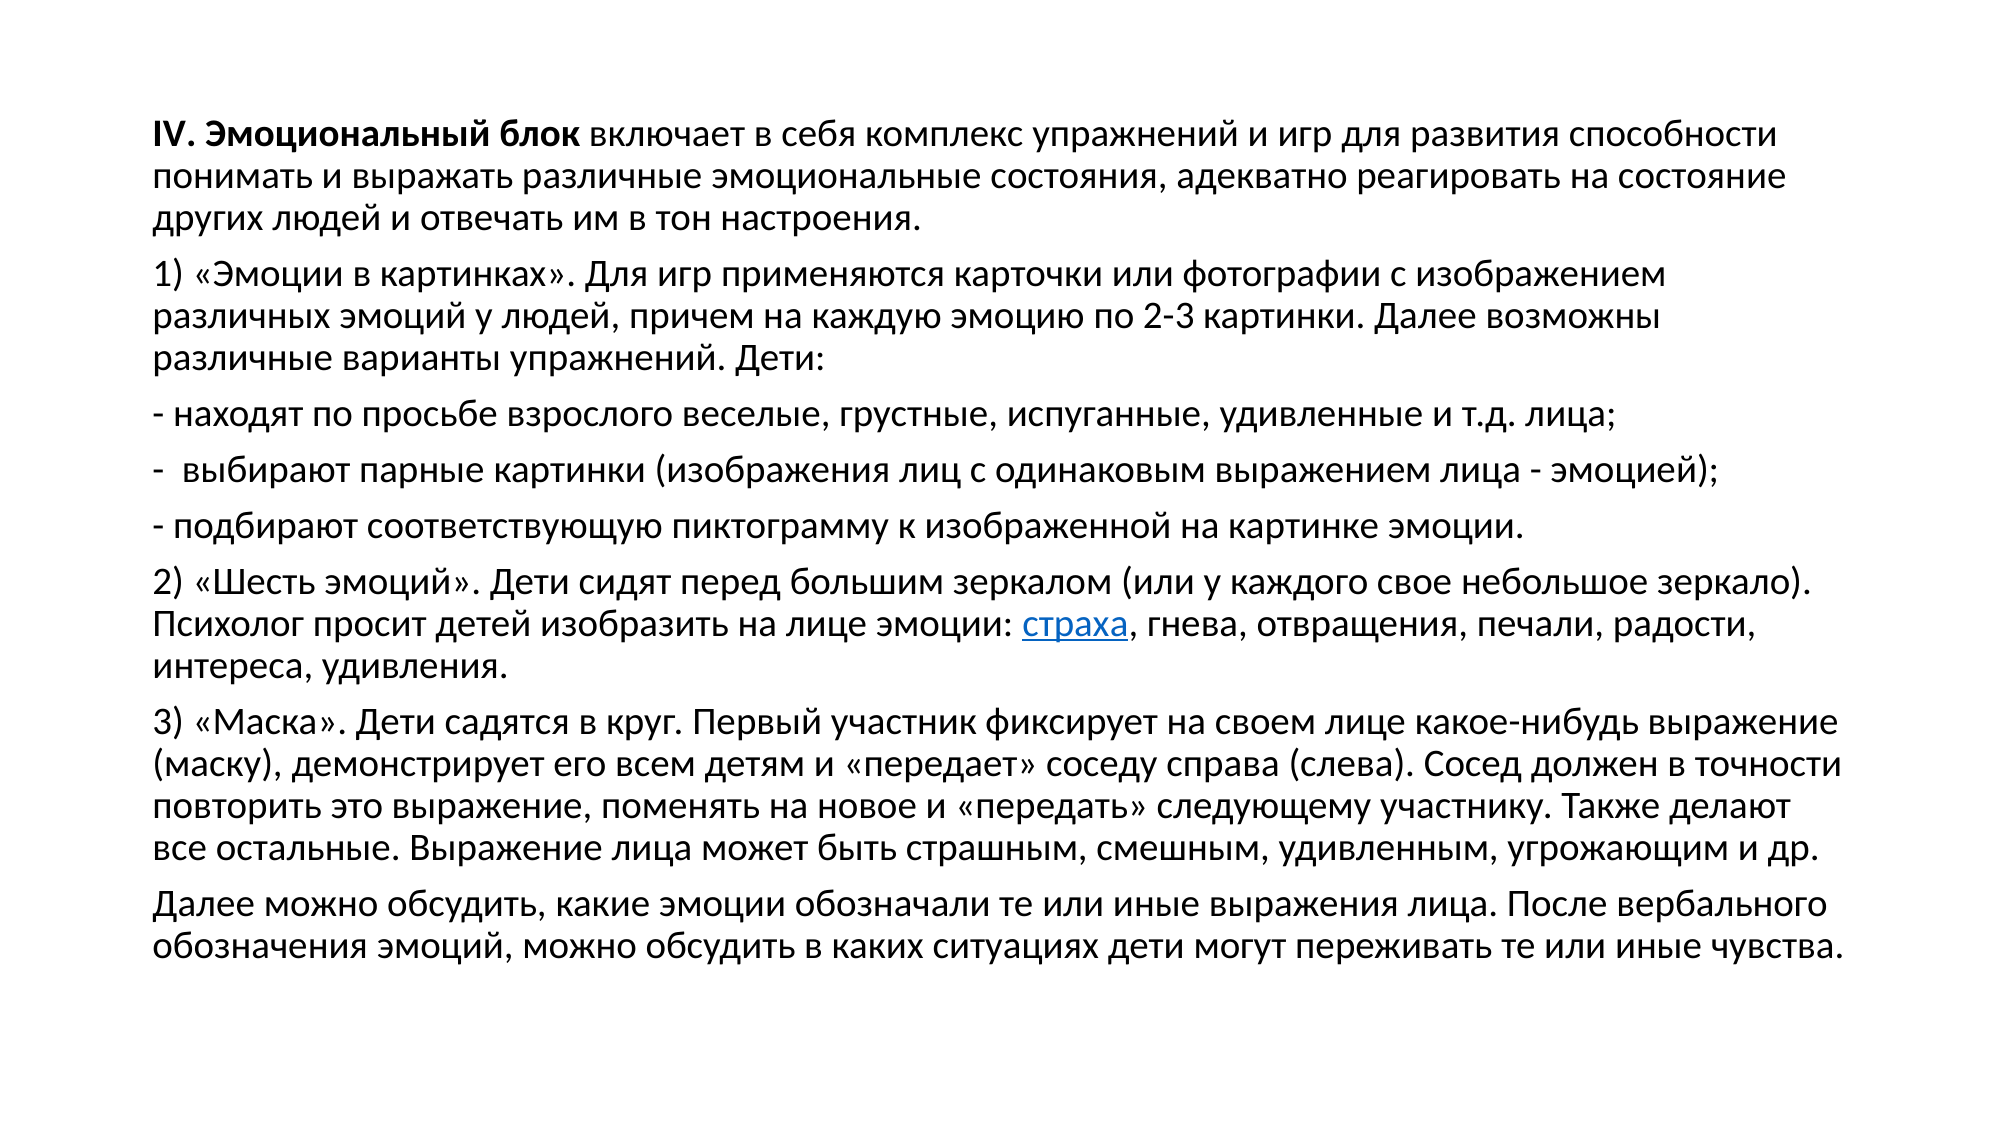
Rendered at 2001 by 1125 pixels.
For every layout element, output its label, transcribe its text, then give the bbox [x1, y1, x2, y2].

list IV. Эмоциональный блок включает в себя комплекс упражнений и игр для развития способности понимать и выражать различные эмоциональные состояния, адекватно реагировать на состояние других людей и отвечать им в тон настроения. 1) «Эмоции в картинках». Для игр применяются карточки или фотографии с изображением различных эмоций у людей, причем на каждую эмоцию по 2-3 картинки. Далее возможны различные варианты упражнений. Дети: - находят по просьбе взрослого веселые, грустные, испуганные, удивленные и т.д. лица; - выбирают парные картинки (изображения лиц с одинаковым выражением лица - эмоцией); - подбирают соответствующую пиктограмму к изображенной на картинке эмоции. 2) «Шесть эмоций». Дети сидят перед большим зеркалом (или у каждого свое небольшое зеркало). Психолог просит детей изобразить на лице эмоции: страха, гнева, отвращения, печали, радости, интереса, удивления. 3) «Маска». Дети садятся в круг. Первый участник фиксирует на своем лице какое-нибудь выражение (маску), демонстрирует его всем детям и «передает» соседу справа (слева). Сосед должен в точности повторить это выражение, поменять на новое и «передать» следующему участнику. Также делают все остальные. Выражение лица может быть страшным, смешным, удивленным, угрожающим и др. Далее можно обсудить, какие эмоции обозначали те или иные выражения лица. После вербального обозначения эмоций, можно обсудить в каких ситуациях дети могут переживать те или иные чувства. [137, 104, 1863, 1014]
